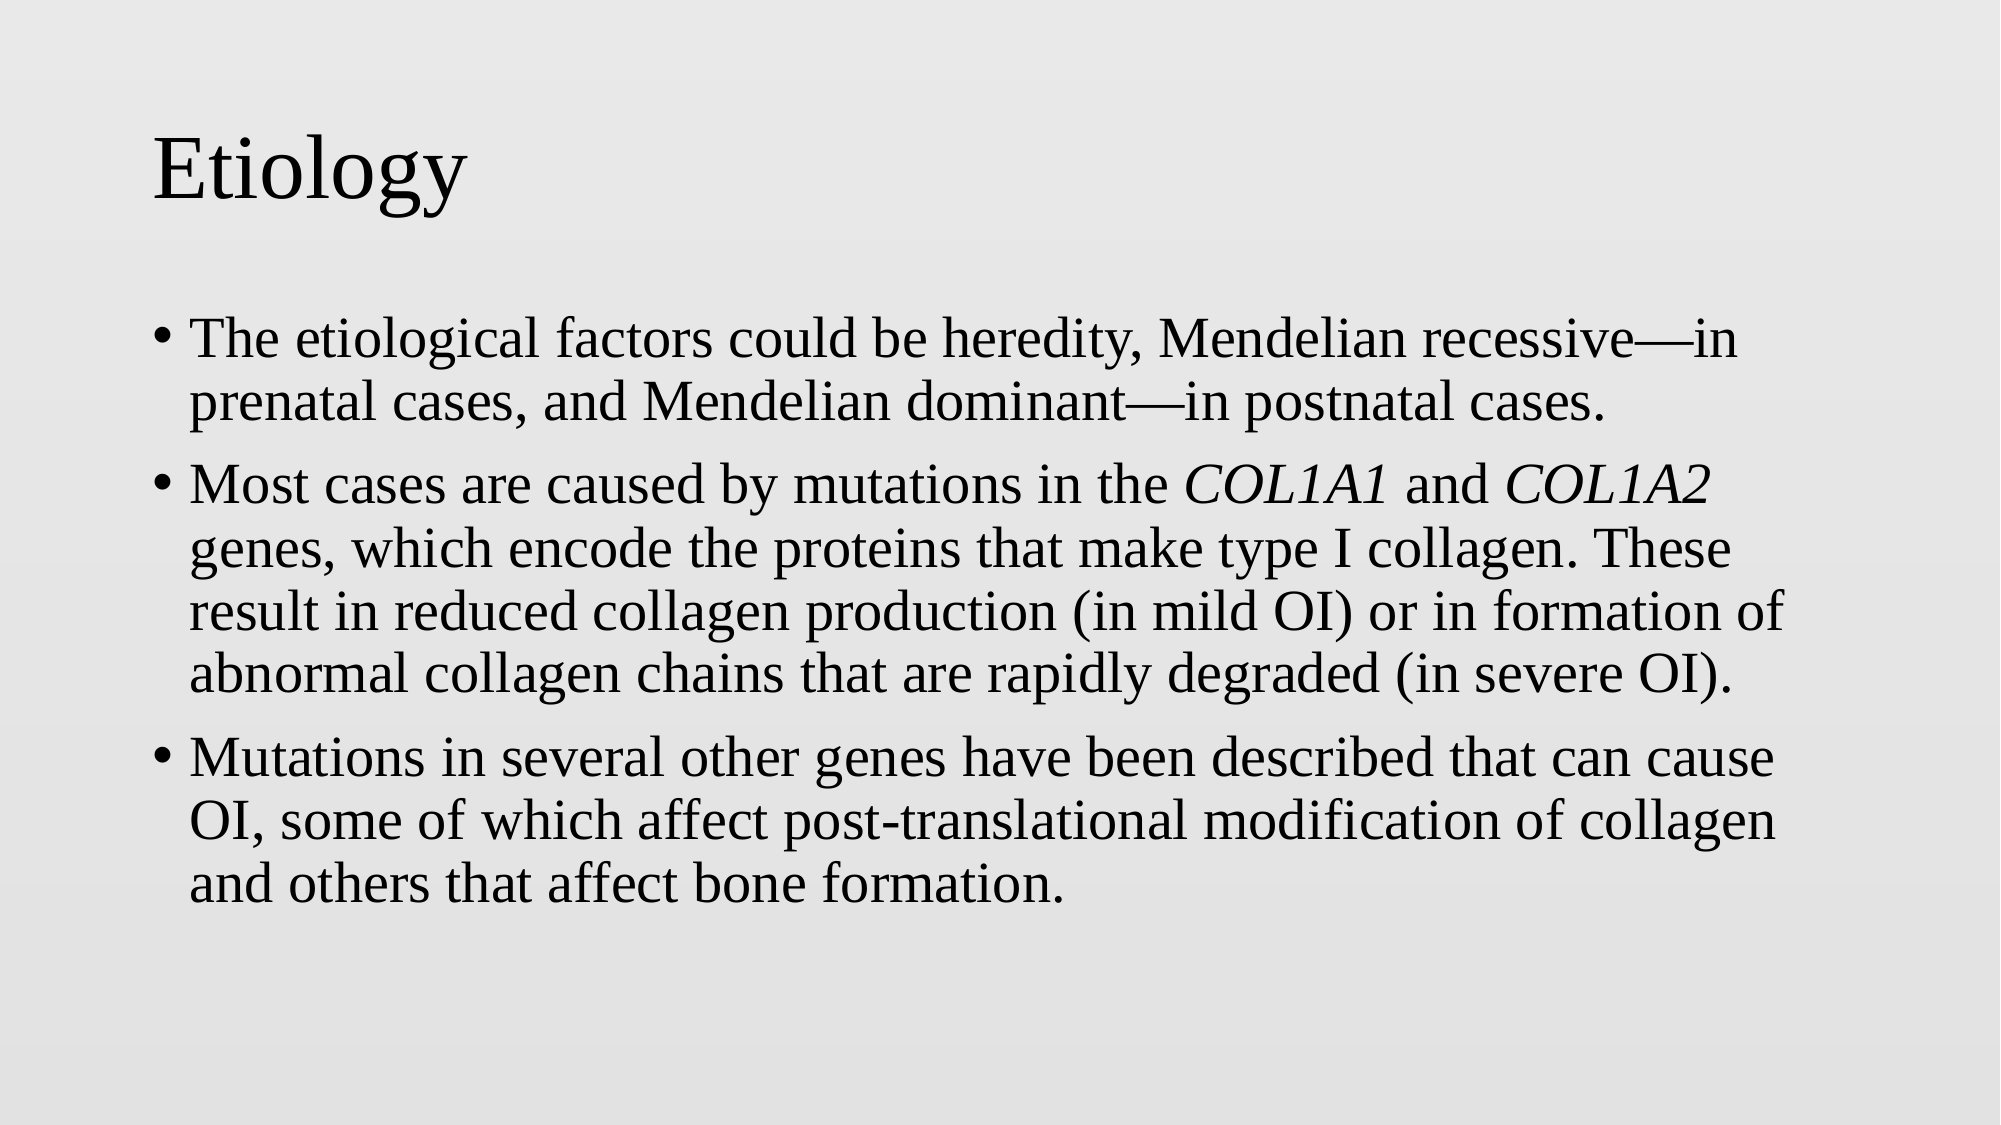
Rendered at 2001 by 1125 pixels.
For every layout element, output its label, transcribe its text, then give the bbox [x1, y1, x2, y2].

title Etiology [137, 59, 1863, 278]
list The etiological factors could be heredity, Mendelian recessive—in prenatal cases, and Mendelian dominant—in postnatal cases. Most cases are caused by mutations in the COL1A1 and COL1A2 genes, which encode the proteins that make type I collagen. These result in reduced collagen production (in mild OI) or in formation of abnormal collagen chains that are rapidly degraded (in severe OI). Mutations in several other genes have been described that can cause OI, some of which affect post-translational modification of collagen and others that affect bone formation. [137, 299, 1863, 1014]
